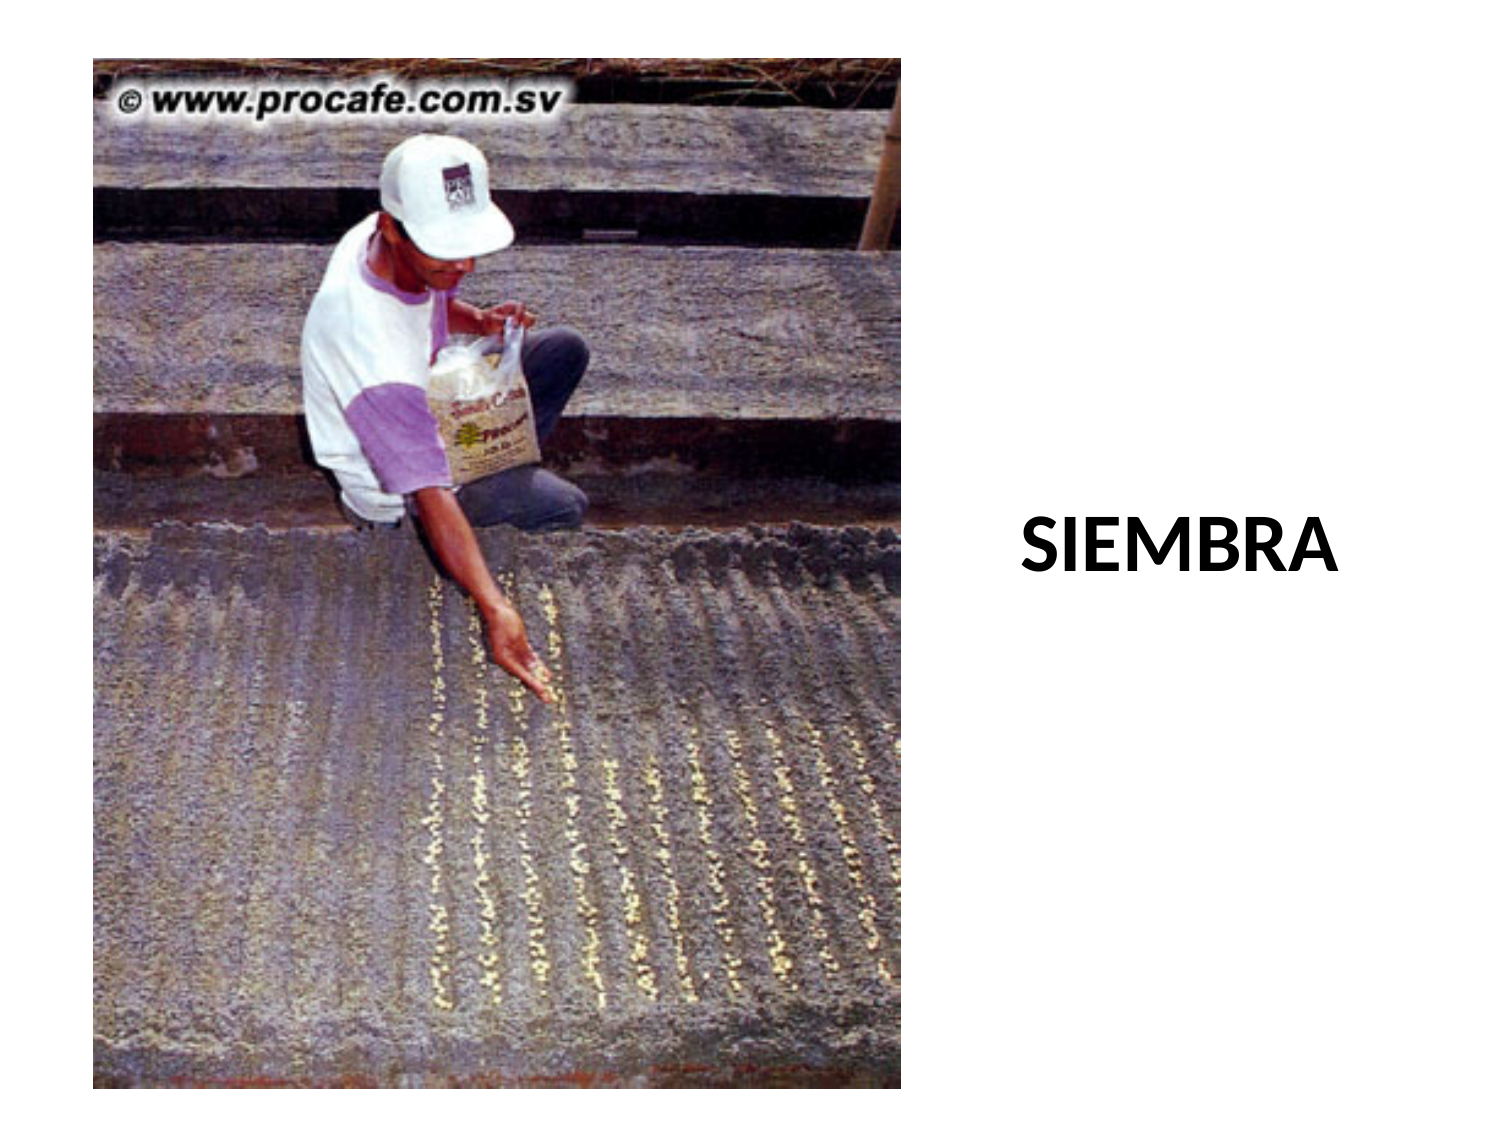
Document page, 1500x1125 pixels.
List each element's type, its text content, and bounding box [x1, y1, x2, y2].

text_box SIEMBRA [913, 480, 1446, 596]
picture [93, 58, 902, 1089]
